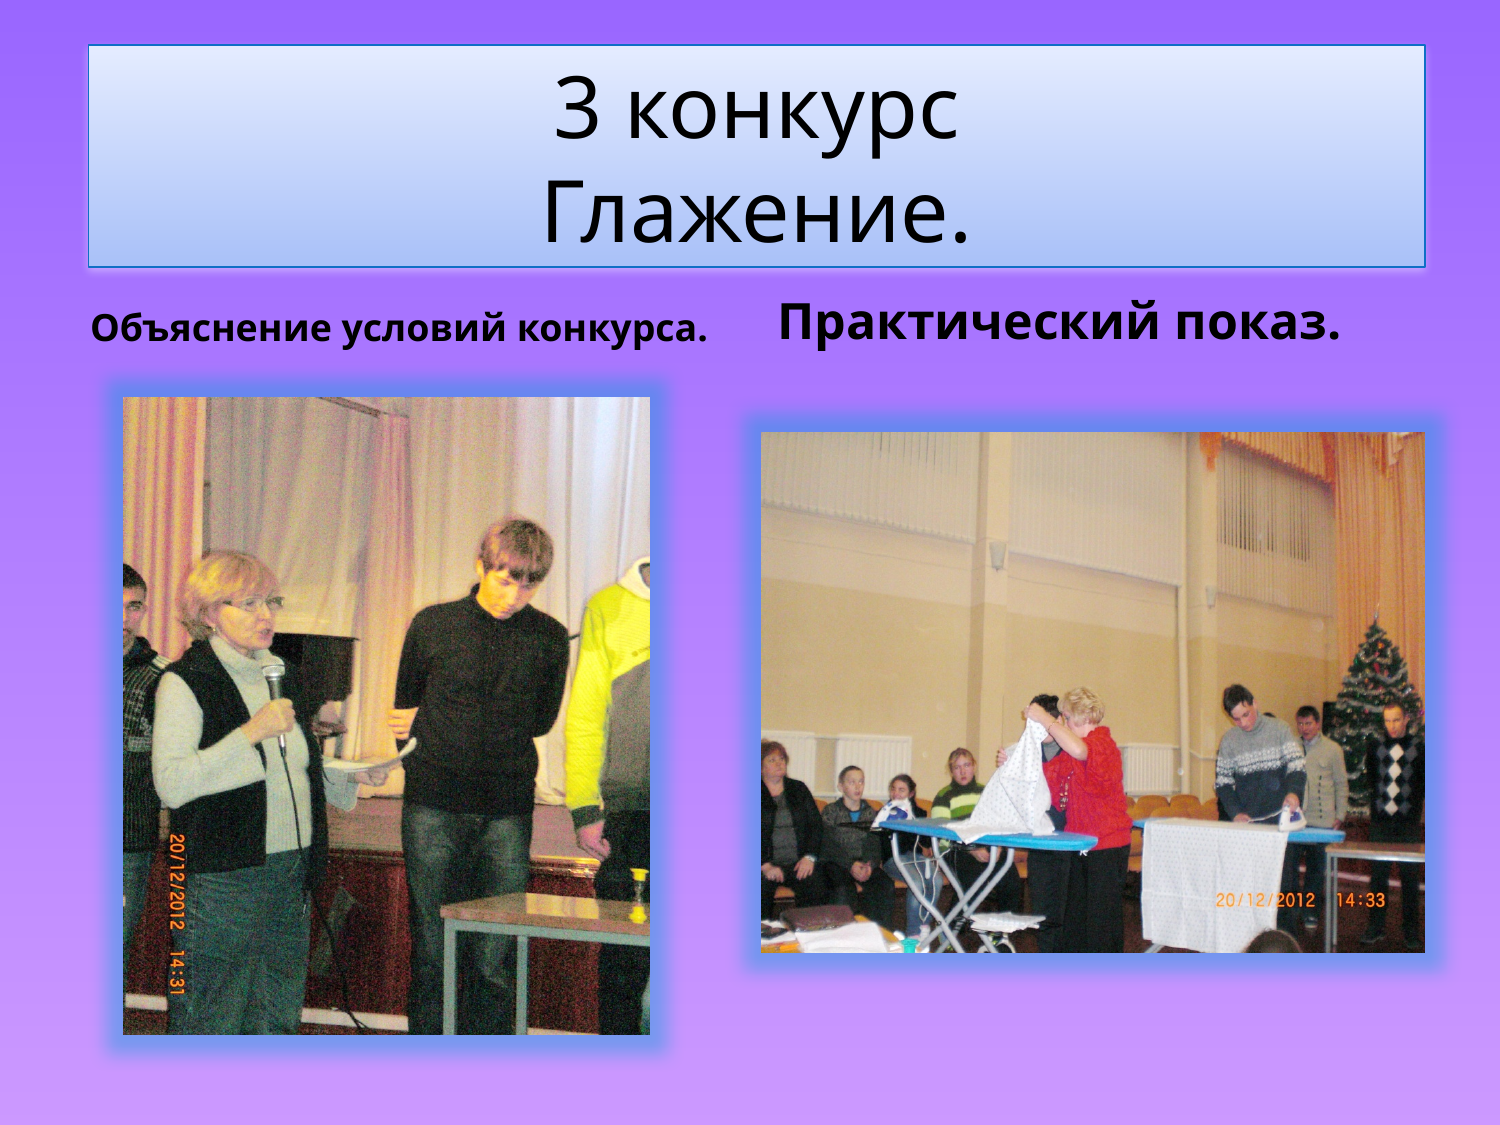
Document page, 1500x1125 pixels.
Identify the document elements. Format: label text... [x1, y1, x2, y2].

title 3 конкурс Глажение. [88, 44, 1426, 268]
list Объяснение условий конкурса. [75, 251, 738, 357]
list Практический показ. [761, 251, 1425, 357]
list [761, 431, 1426, 953]
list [123, 396, 650, 1036]
